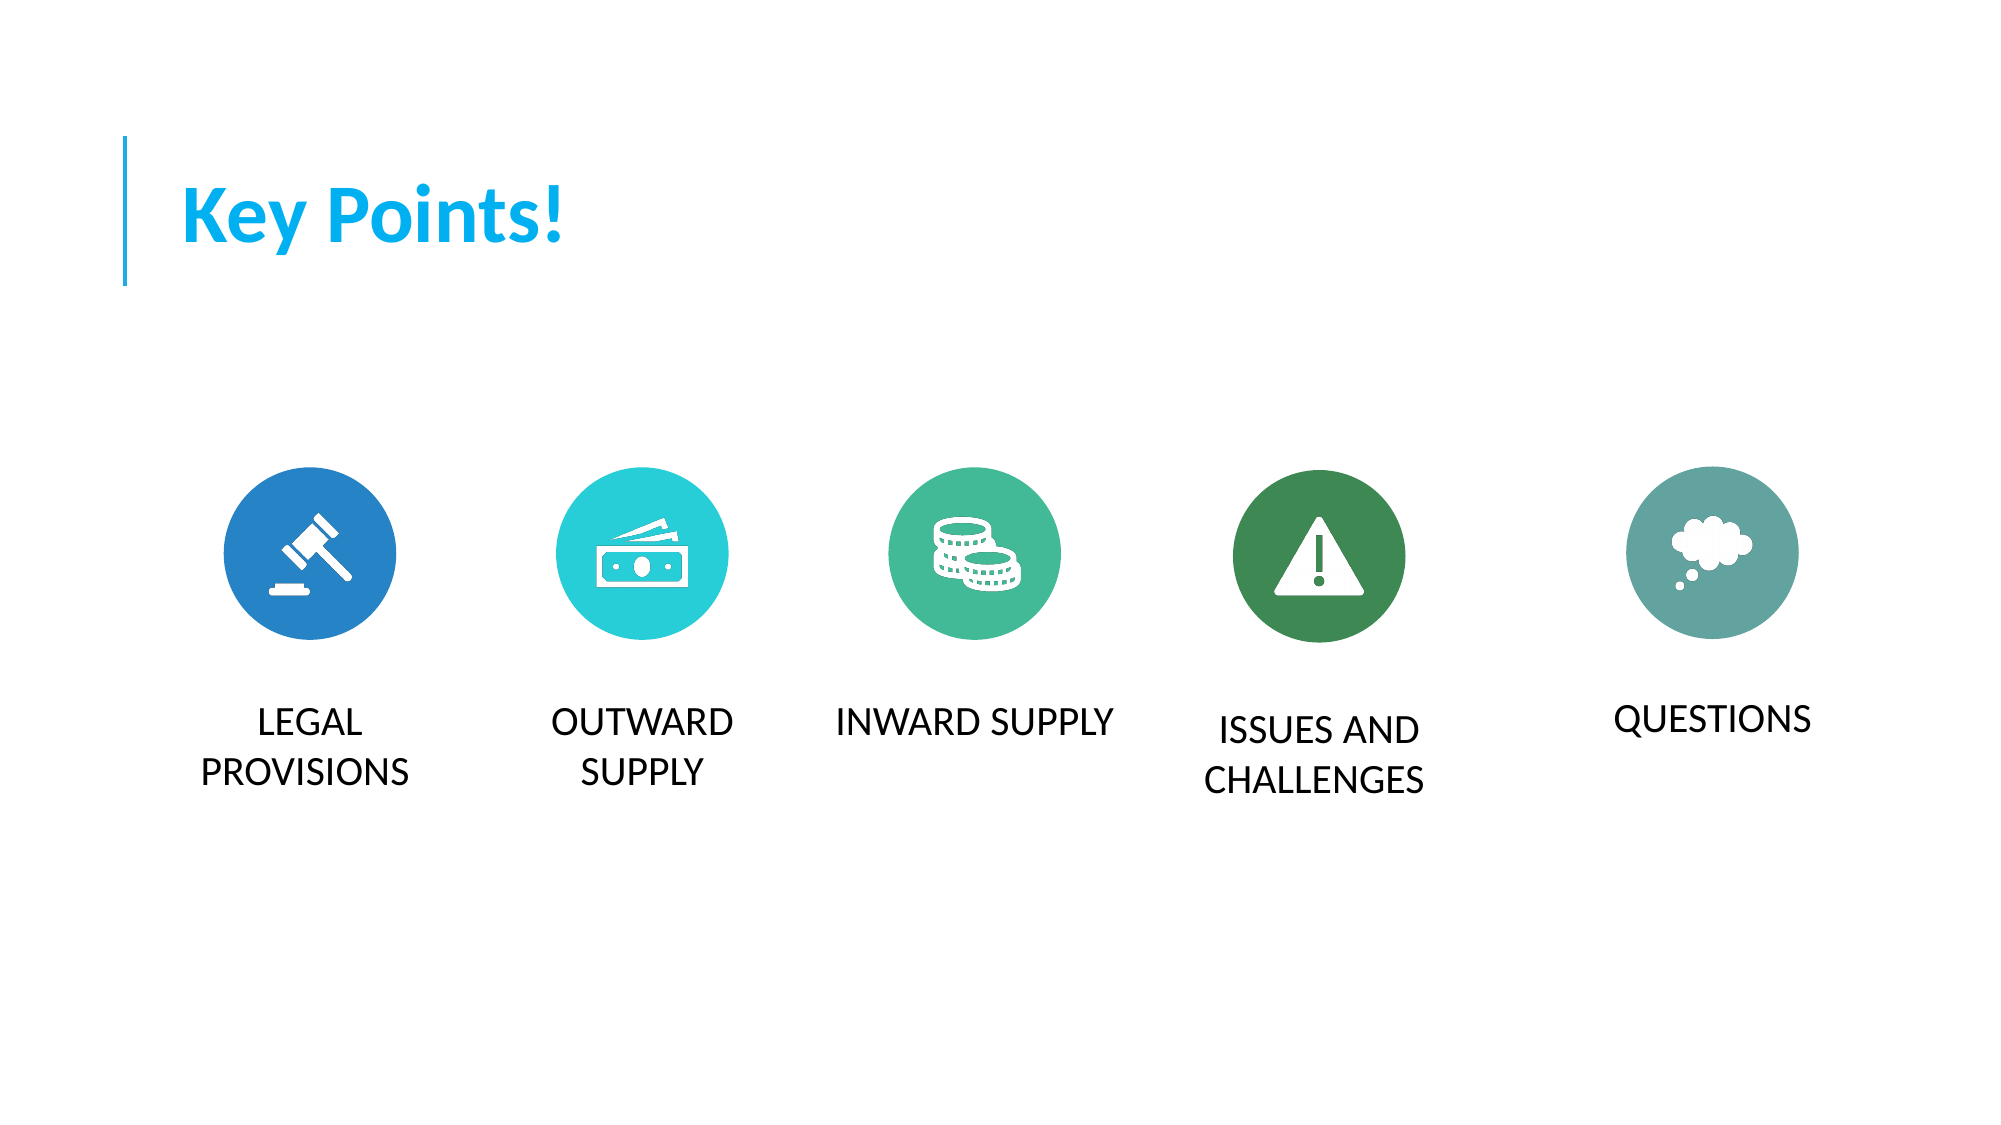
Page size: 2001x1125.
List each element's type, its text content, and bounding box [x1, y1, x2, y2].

title Key Points! [168, 96, 1763, 338]
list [167, 341, 1904, 933]
